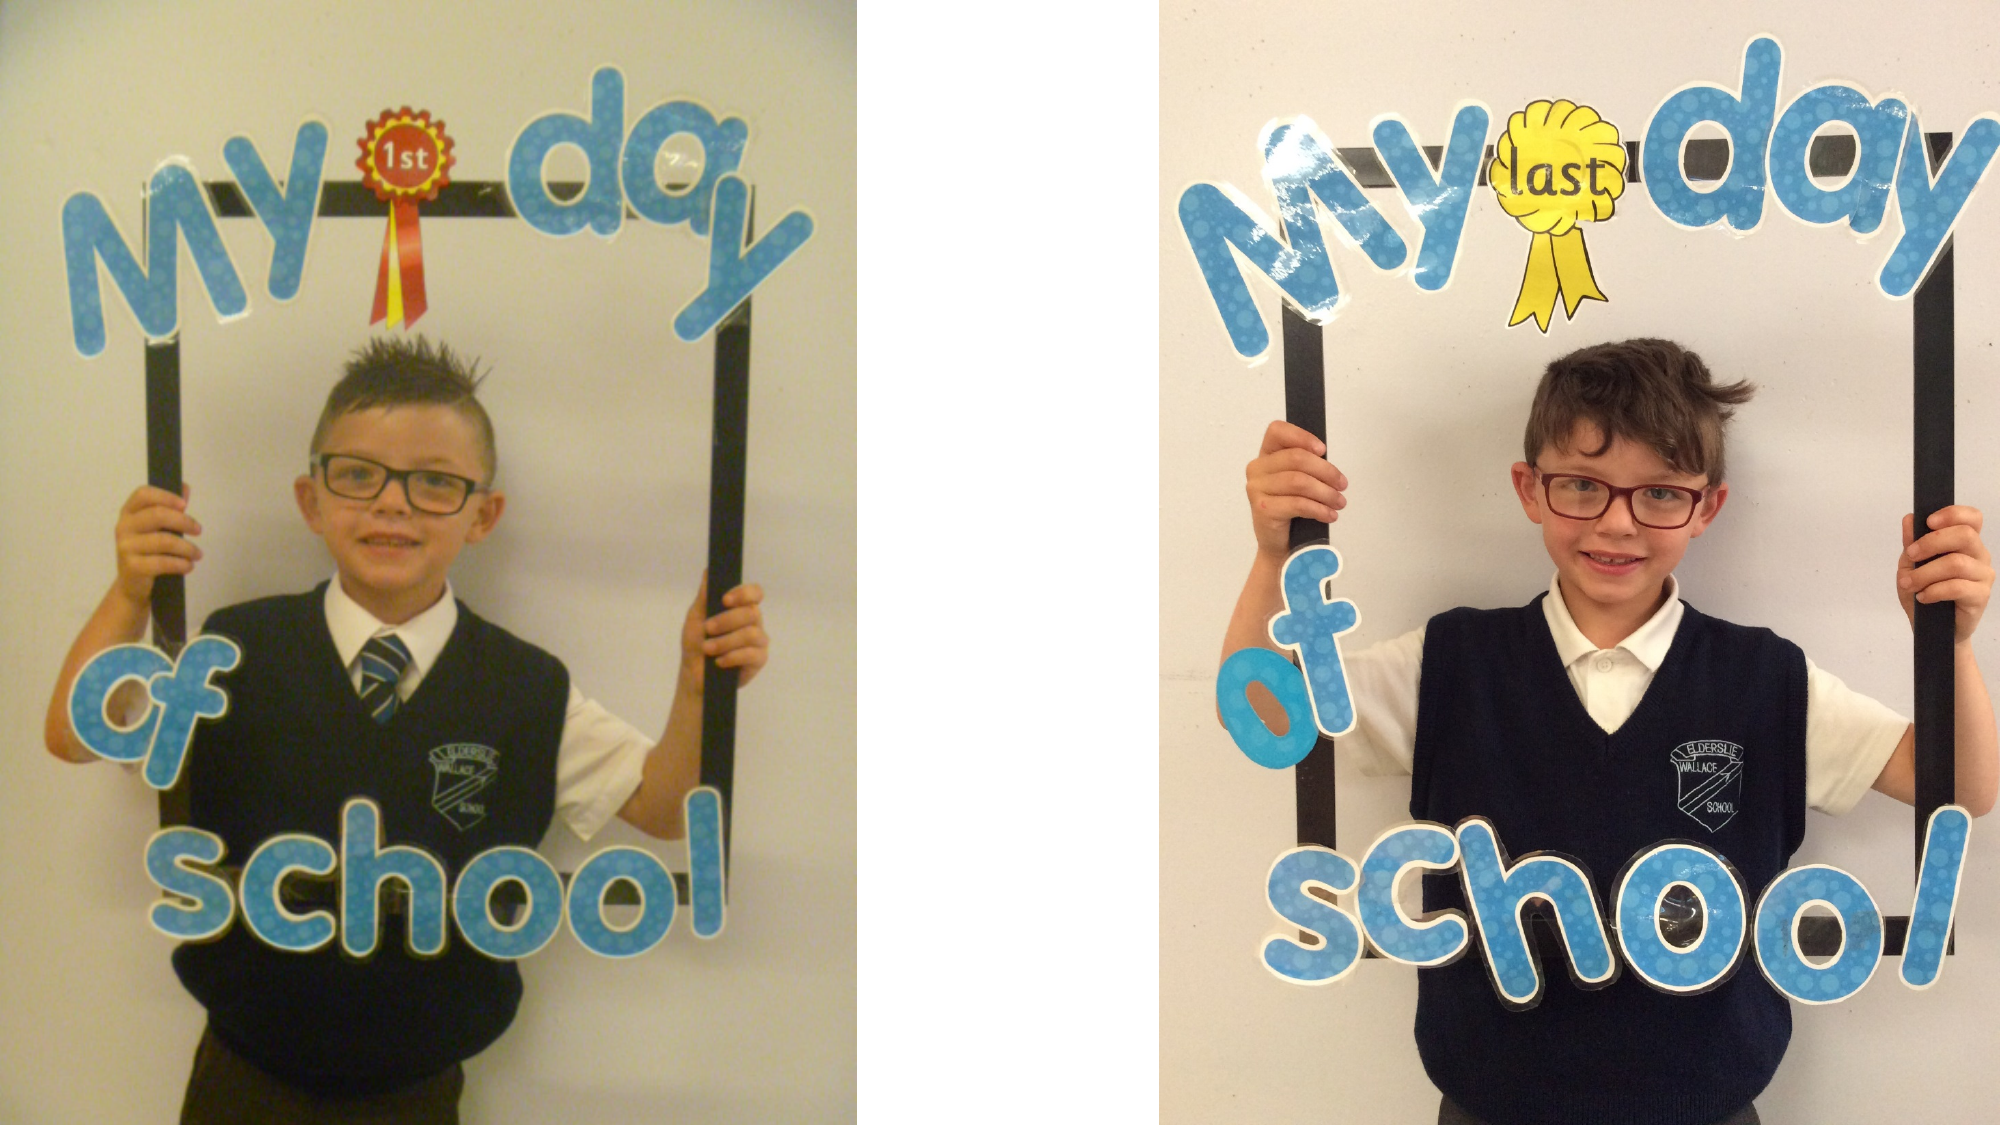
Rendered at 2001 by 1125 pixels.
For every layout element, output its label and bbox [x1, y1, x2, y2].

picture [0, 0, 857, 1125]
picture [1159, 0, 2000, 1125]
